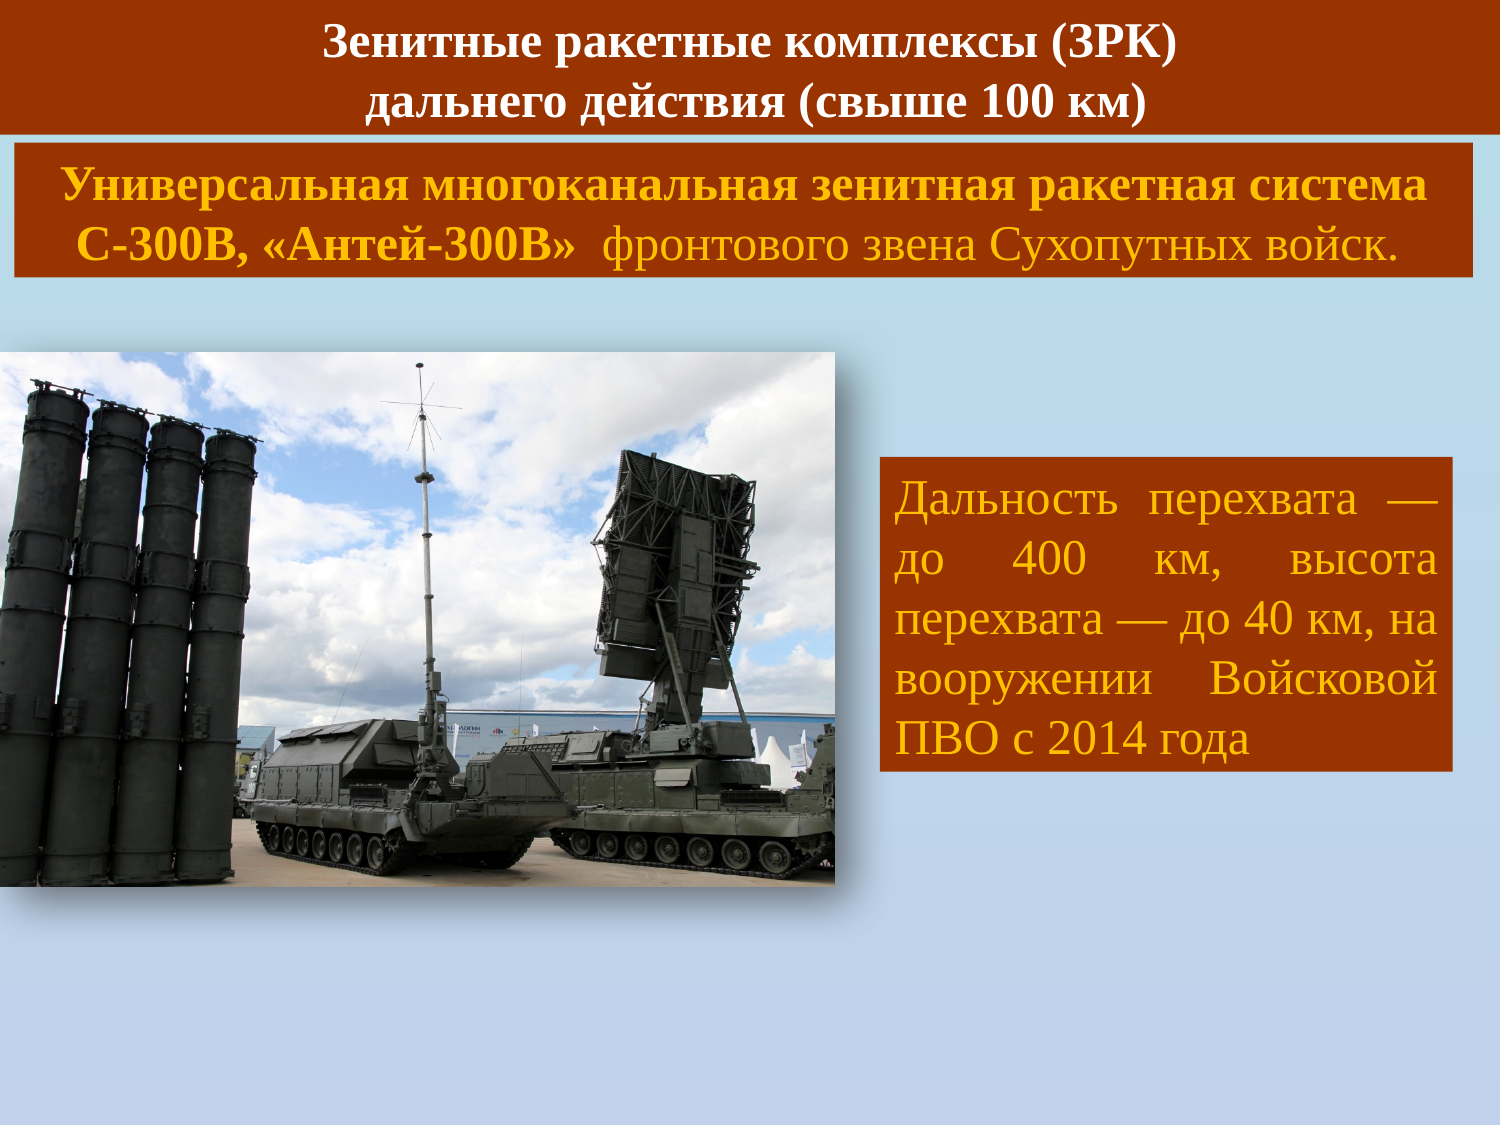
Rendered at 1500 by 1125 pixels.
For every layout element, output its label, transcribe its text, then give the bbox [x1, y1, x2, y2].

text_box Дальность перехвата — до 400 км, высота перехвата — до 40 км, на вооружении Войсковой ПВО с 2014 года [879, 456, 1453, 772]
text_box Универсальная многоканальная зенитная ракетная система С-300В, «Антей-300В» фронтового звена Сухопутных войск. [14, 142, 1473, 278]
picture [0, 352, 836, 887]
text_box Зенитные ракетные комплексы (ЗРК) дальнего действия (свыше 100 км) [0, 0, 1500, 135]
